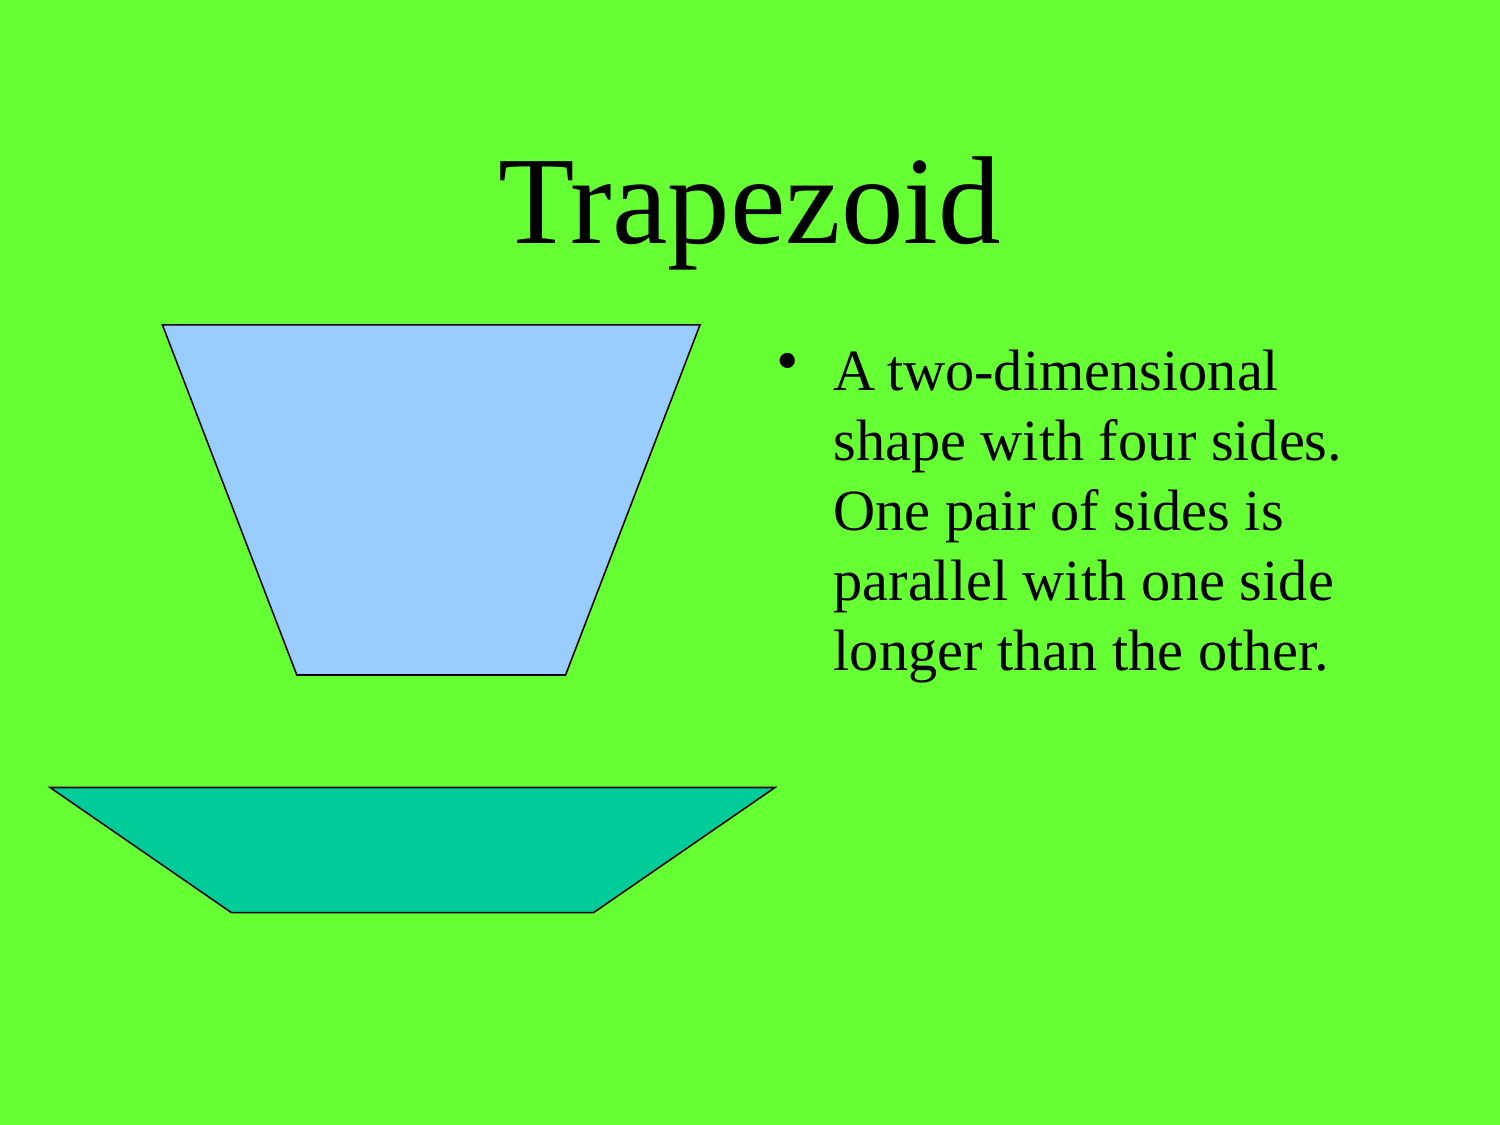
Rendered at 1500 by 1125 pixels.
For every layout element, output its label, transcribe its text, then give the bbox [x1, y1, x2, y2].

list A two-dimensional shape with four sides. One pair of sides is parallel with one side longer than the other. [762, 324, 1388, 1001]
text_box [50, 787, 776, 913]
title Trapezoid [112, 99, 1388, 288]
text_box [162, 324, 700, 676]
